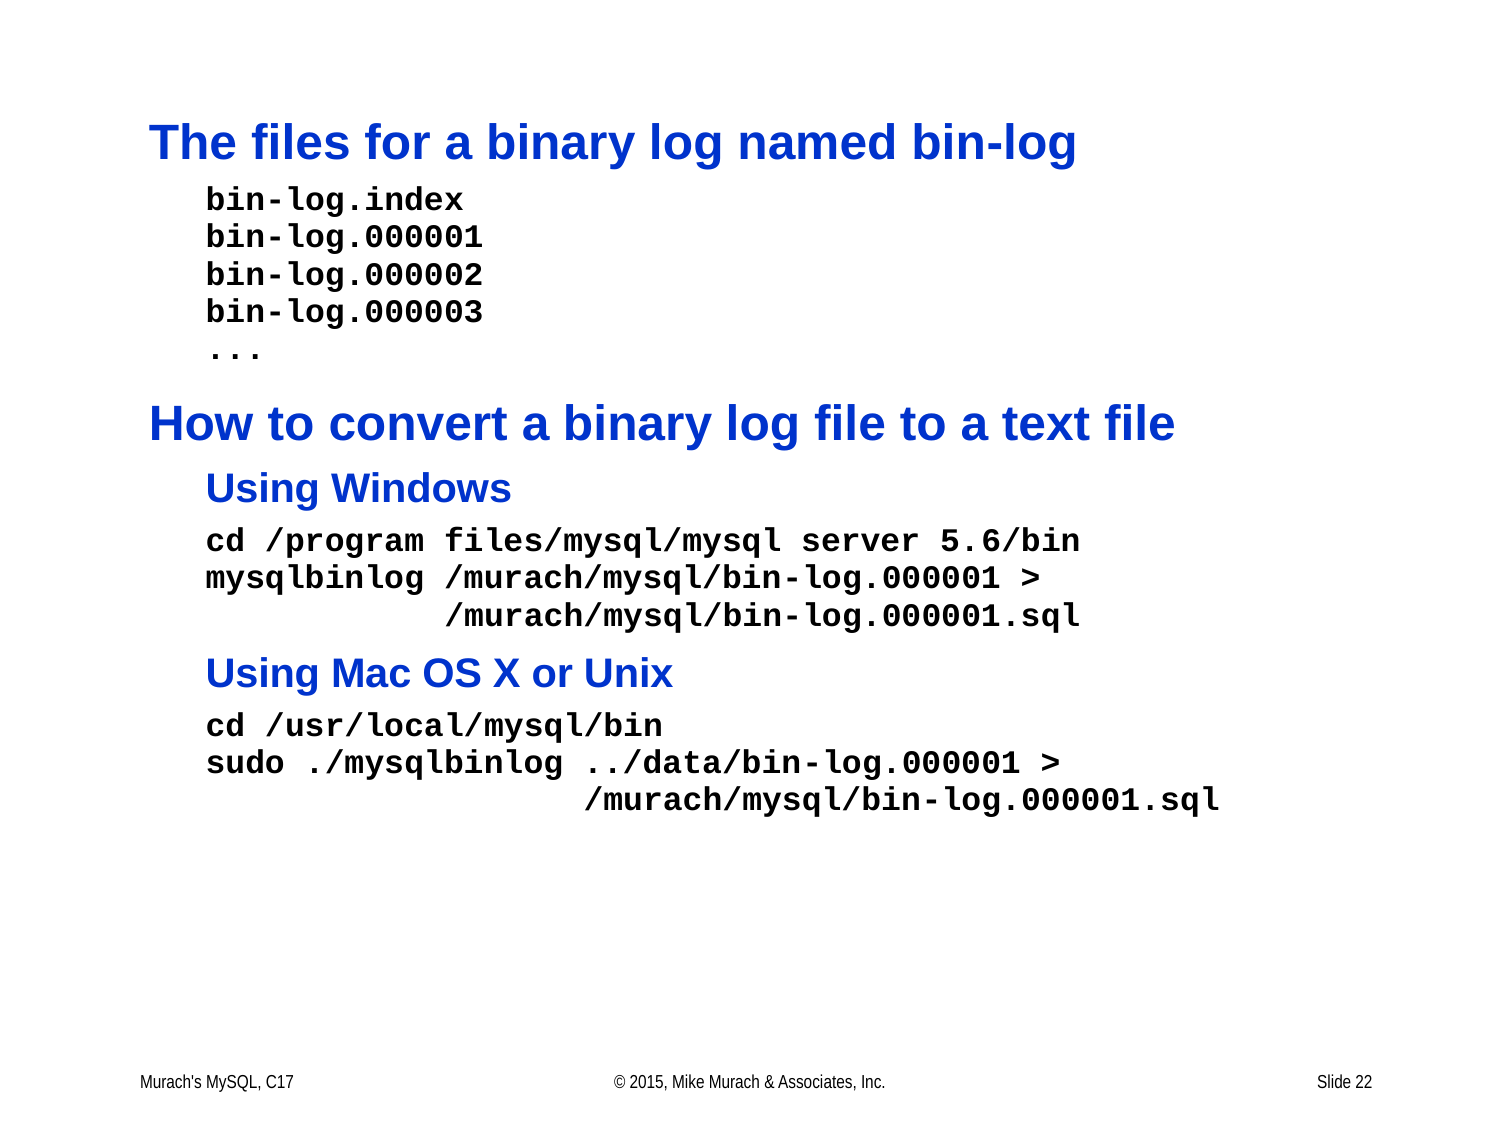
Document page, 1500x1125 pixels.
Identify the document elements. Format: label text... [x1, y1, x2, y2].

slide_number Slide 22 [1074, 1024, 1388, 1101]
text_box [148, 113, 1343, 835]
footer © 2015, Mike Murach & Associates, Inc. [474, 1024, 1026, 1101]
slide_number Murach's MySQL, C17 [124, 1024, 451, 1101]
